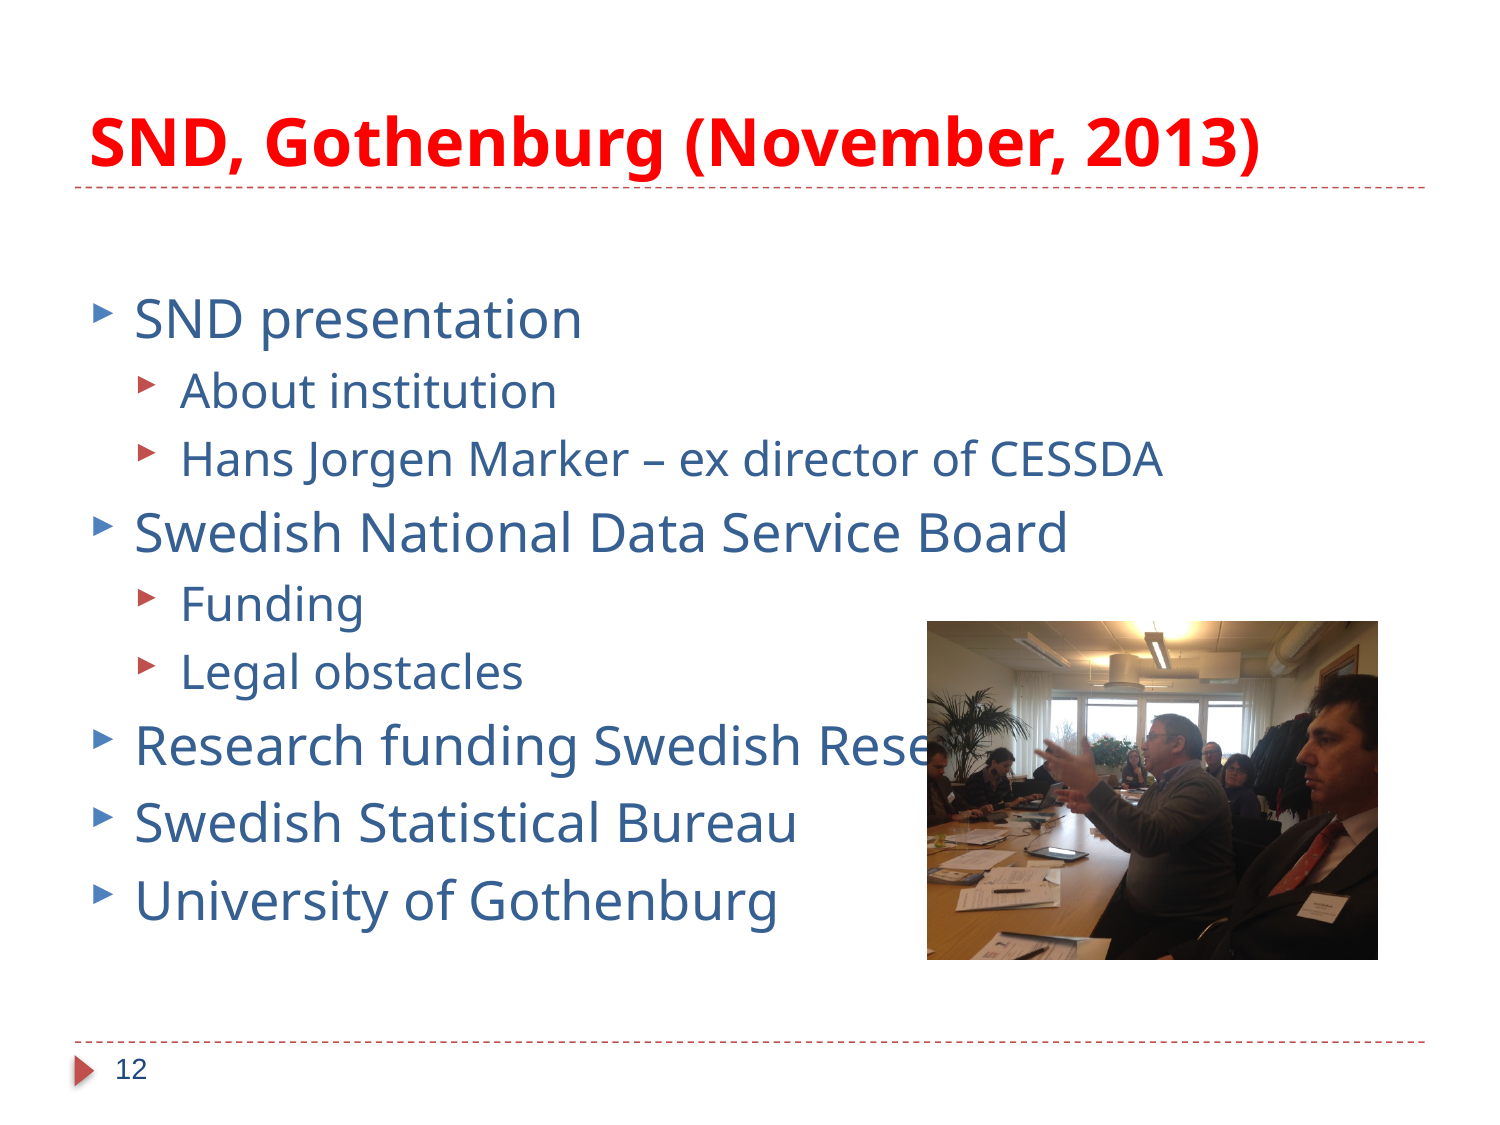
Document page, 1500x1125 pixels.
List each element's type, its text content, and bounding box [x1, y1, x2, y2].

picture [926, 621, 1379, 960]
slide_number 12 [100, 1042, 426, 1103]
list SND presentation About institution Hans Jorgen Marker – ex director of CESSDA Swedish National Data Service Board Funding Legal obstacles Research funding Swedish Research Council Swedish Statistical Bureau University of Gothenburg [75, 200, 1425, 1010]
title SND, Gothenburg (November, 2013) [75, 24, 1425, 188]
